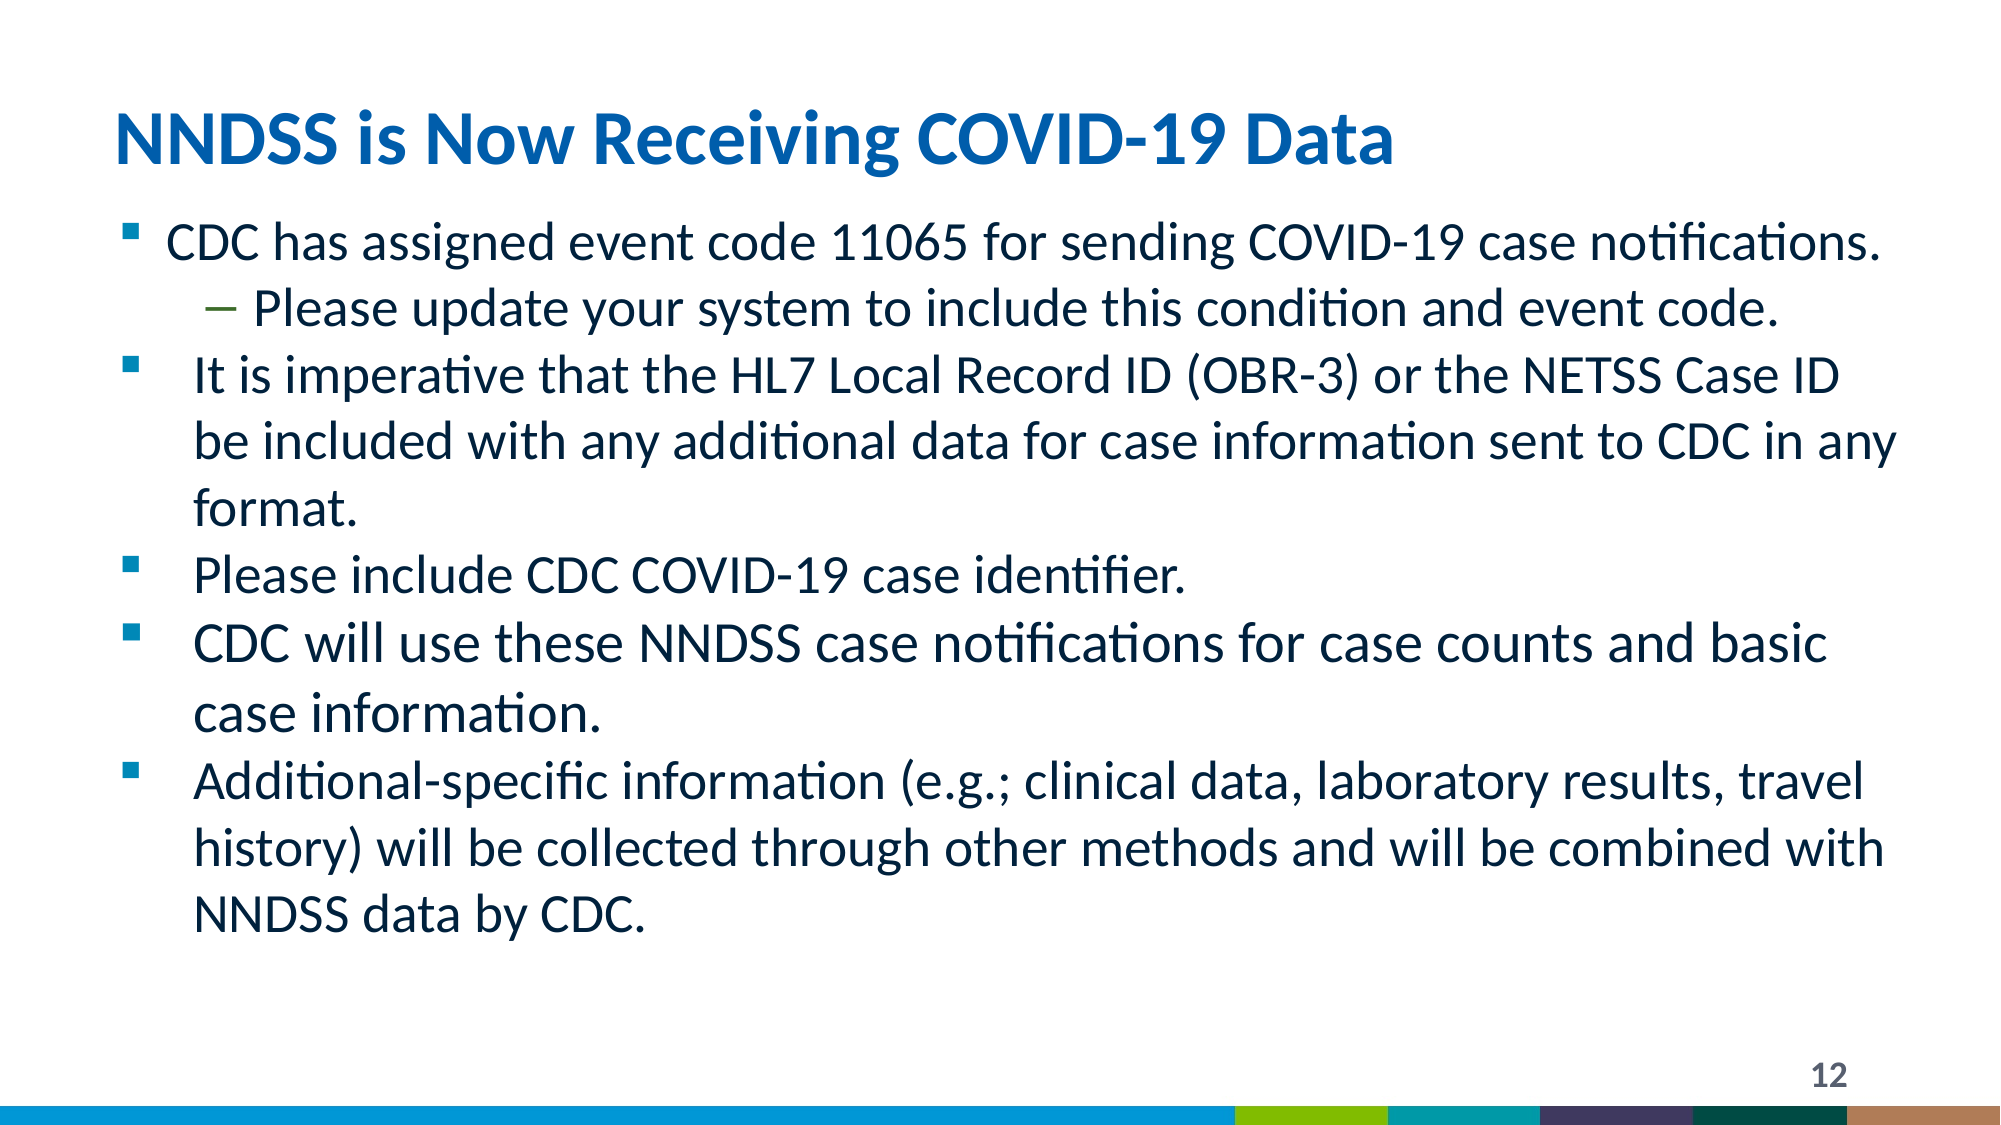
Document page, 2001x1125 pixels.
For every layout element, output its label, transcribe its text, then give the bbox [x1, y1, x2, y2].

title NNDSS is Now Receiving COVID-19 Data [99, 0, 1900, 188]
picture [0, 1096, 2000, 1125]
list CDC has assigned event code 11065 for sending COVID-19 case notifications. Please update your system to include this condition and event code. It is imperative that the HL7 Local Record ID (OBR-3) or the NETSS Case ID be included with any additional data for case information sent to CDC in any format. Please include CDC COVID-19 case identifier. CDC will use these NNDSS case notifications for case counts and basic case information. Additional-specific information (e.g.; clinical data, laboratory results, travel history) will be collected through other methods and will be combined with NNDSS data by CDC. [99, 197, 1916, 1081]
slide_number 12 [1412, 1042, 1863, 1103]
